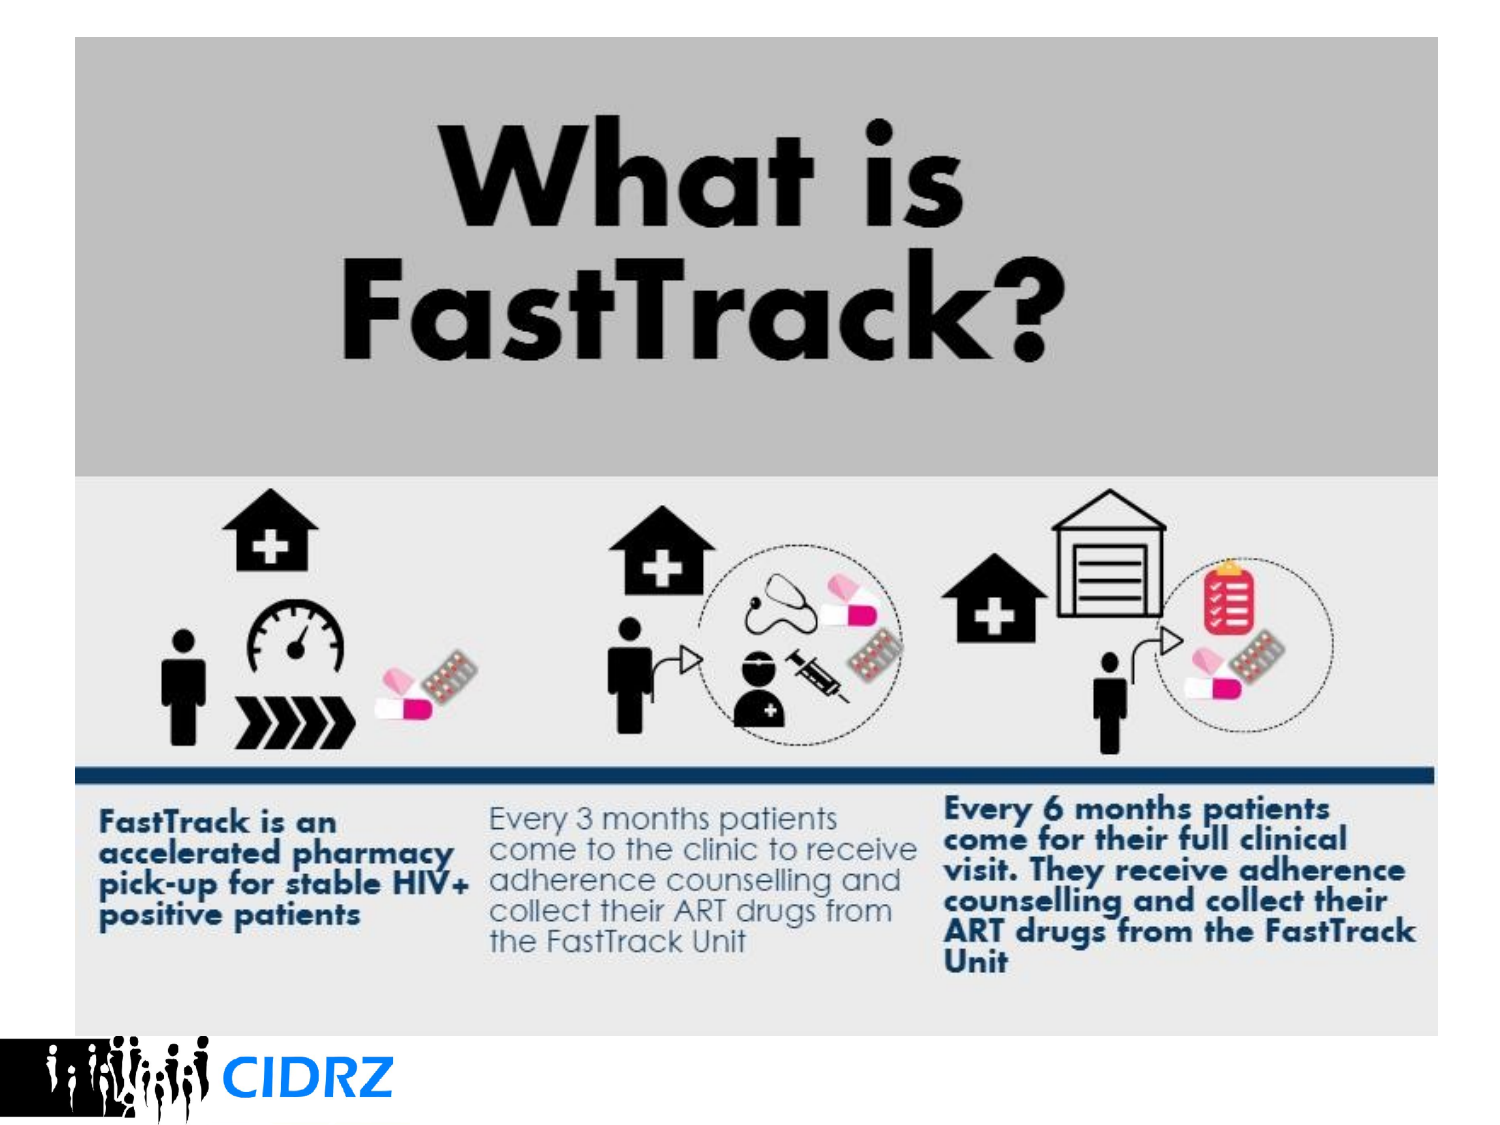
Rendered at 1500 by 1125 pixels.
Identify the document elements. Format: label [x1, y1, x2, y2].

picture [0, 1035, 410, 1125]
list [74, 37, 1438, 1036]
